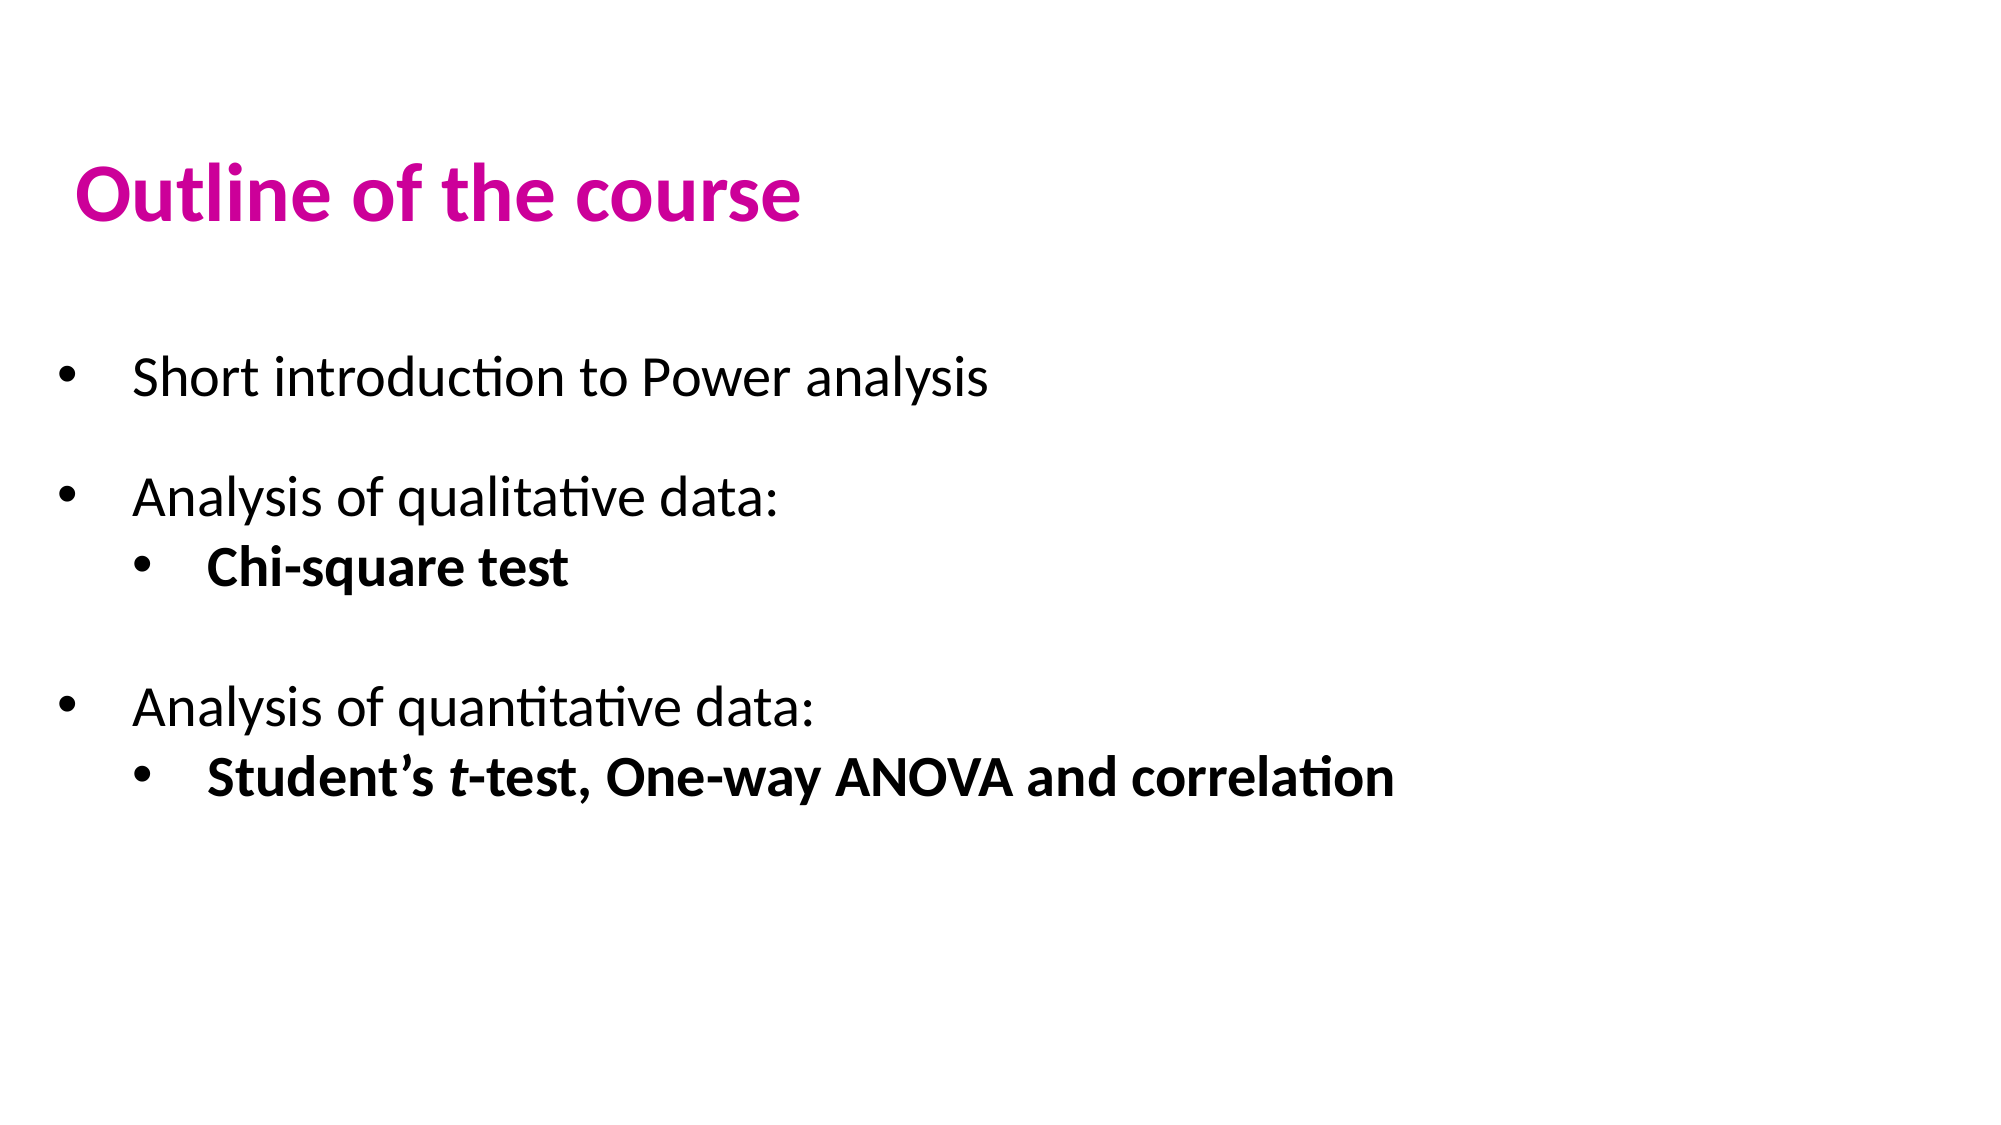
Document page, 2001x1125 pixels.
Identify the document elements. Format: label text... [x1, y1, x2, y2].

text_box Outline of the course Short introduction to Power analysis Analysis of qualitative data: Chi-square test Analysis of quantitative data: Student’s t-test, One-way ANOVA and correlation [43, 131, 1954, 866]
